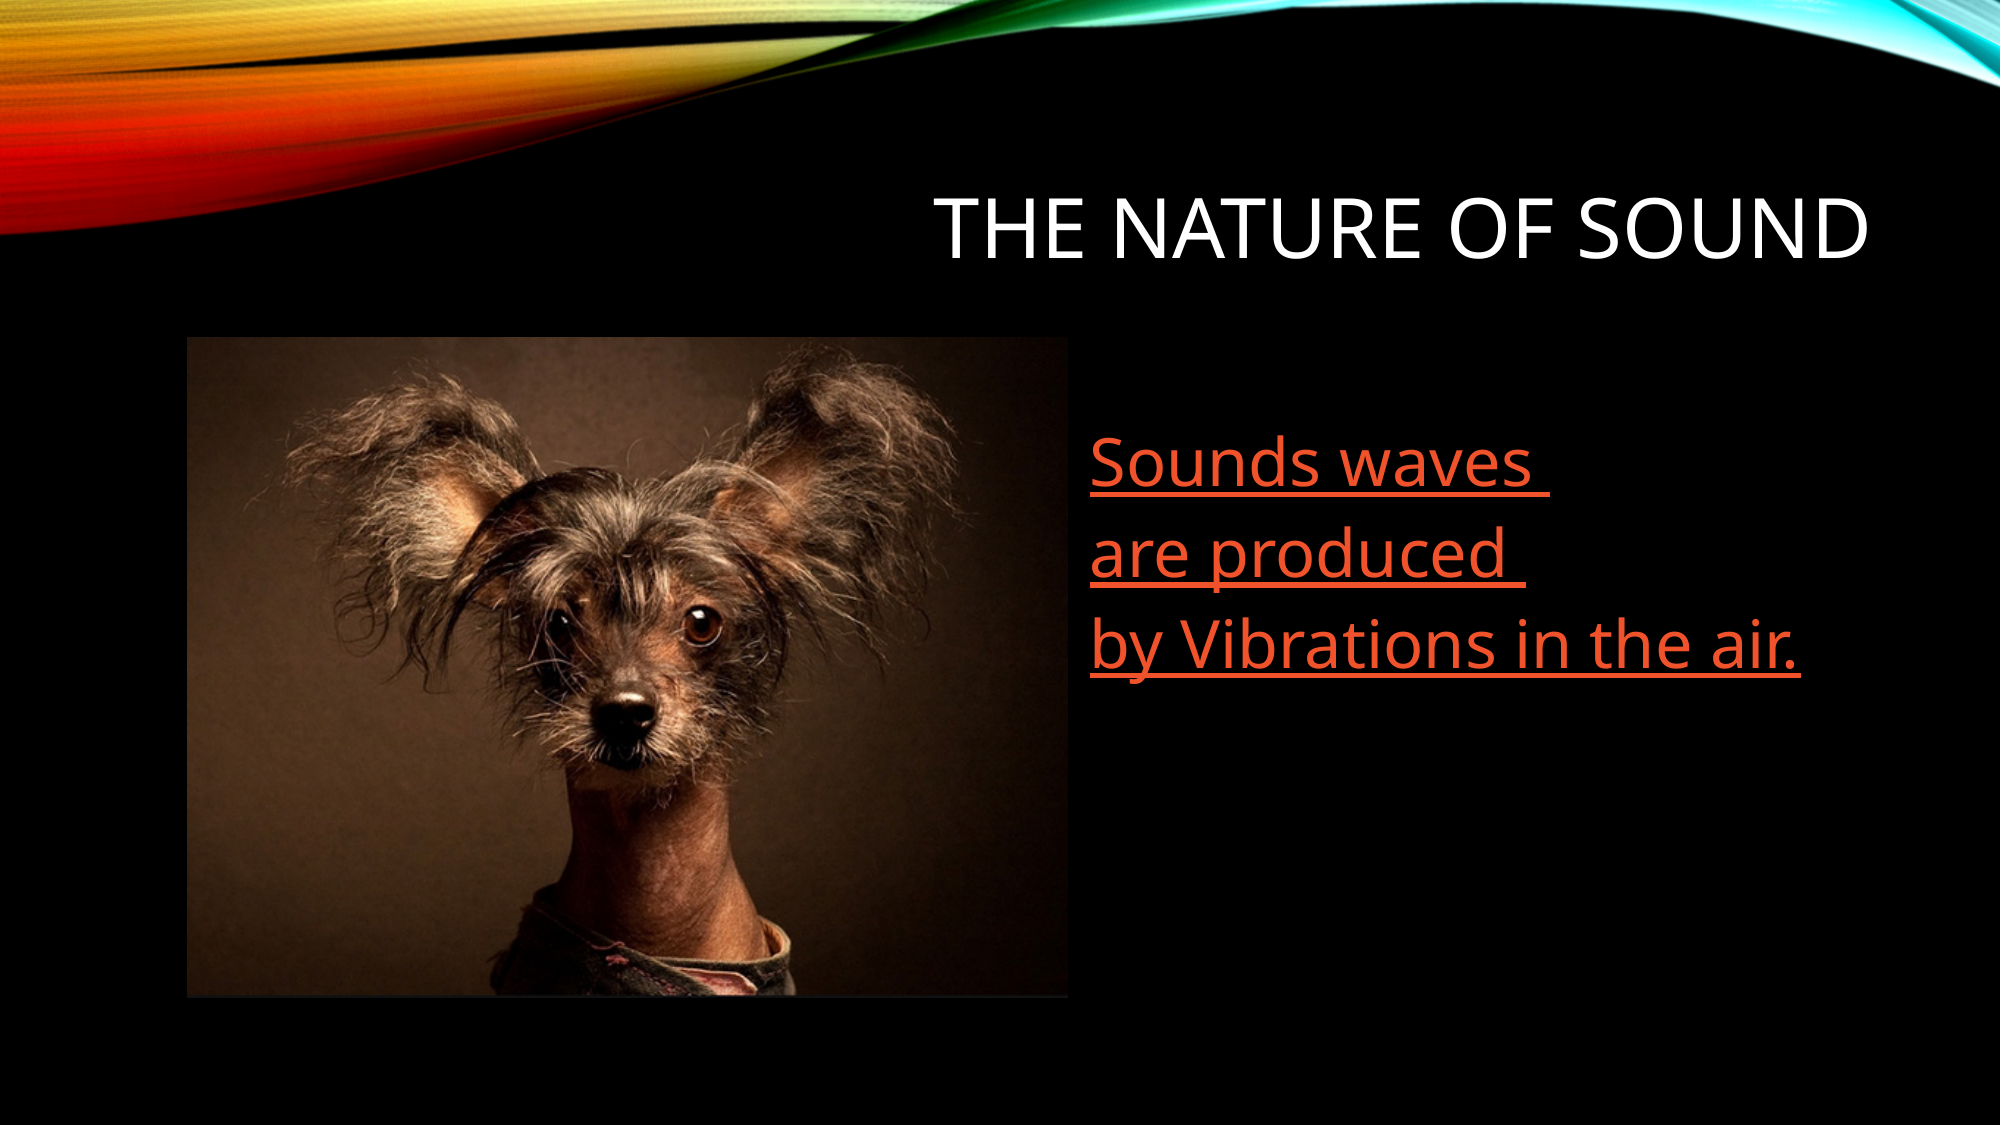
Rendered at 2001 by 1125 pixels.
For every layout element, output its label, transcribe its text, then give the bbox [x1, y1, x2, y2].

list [187, 337, 1068, 998]
text_box Sounds waves are produced by Vibrations in the air. [1074, 412, 2000, 700]
picture [0, 0, 2000, 237]
title The nature of Sound [474, 125, 1888, 338]
